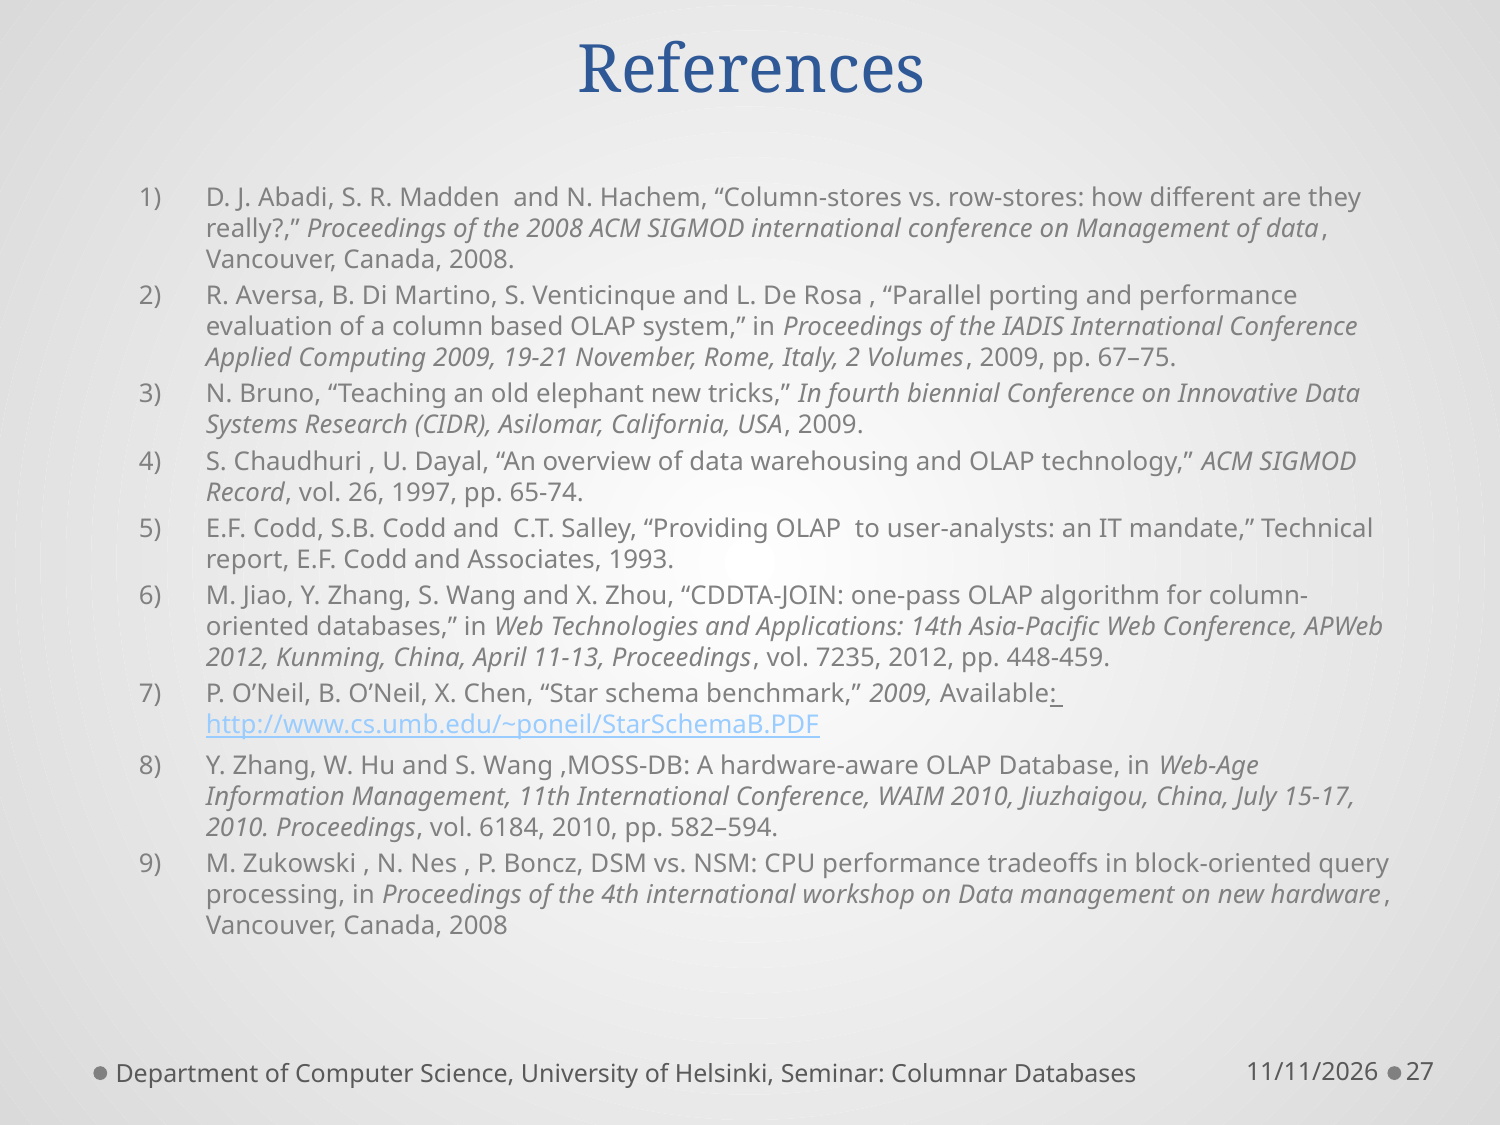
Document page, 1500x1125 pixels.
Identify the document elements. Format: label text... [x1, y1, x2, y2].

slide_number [1199, 1042, 1386, 1103]
list D. J. Abadi, S. R. Madden and N. Hachem, “Column-stores vs. row-stores: how different are they really?,” Proceedings of the 2008 ACM SIGMOD international conference on Management of data, Vancouver, Canada, 2008. R. Aversa, B. Di Martino, S. Venticinque and L. De Rosa , “Parallel porting and performance evaluation of a column based OLAP system,” in Proceedings of the IADIS International Conference Applied Computing 2009, 19-21 November, Rome, Italy, 2 Volumes, 2009, pp. 67–75. N. Bruno, “Teaching an old elephant new tricks,” In fourth biennial Conference on Innovative Data Systems Research (CIDR), Asilomar, California, USA, 2009. S. Chaudhuri , U. Dayal, “An overview of data warehousing and OLAP technology,” ACM SIGMOD Record, vol. 26, 1997, pp. 65-74. E.F. Codd, S.B. Codd and C.T. Salley, “Providing OLAP to user-analysts: an IT mandate,” Technical report, E.F. Codd and Associates, 1993. M. Jiao, Y. Zhang, S. Wang and X. Zhou, “CDDTA-JOIN: one-pass OLAP algorithm for column-oriented databases,” in Web Technologies and Applications: 14th Asia-Pacific Web Conference, APWeb 2012, Kunming, China, April 11-13, Proceedings, vol. 7235, 2012, pp. 448-459. P. O’Neil, B. O’Neil, X. Chen, “Star schema benchmark,” 2009, Available: http://www.cs.umb.edu/~poneil/StarSchemaB.PDF Y. Zhang, W. Hu and S. Wang ,MOSS-DB: A hardware-aware OLAP Database, in Web-Age Information Management, 11th International Conference, WAIM 2010, Jiuzhaigou, China, July 15-17, 2010. Proceedings, vol. 6184, 2010, pp. 582–594. M. Zukowski , N. Nes , P. Boncz, DSM vs. NSM: CPU performance tradeoffs in block-oriented query processing, in Proceedings of the 4th international workshop on Data management on new hardware, Vancouver, Canada, 2008 [123, 172, 1412, 976]
slide_number 27 [1401, 1042, 1494, 1103]
footer Department of Computer Science, University of Helsinki, Seminar: Columnar Databases [108, 1042, 1199, 1103]
title References [76, 19, 1427, 114]
